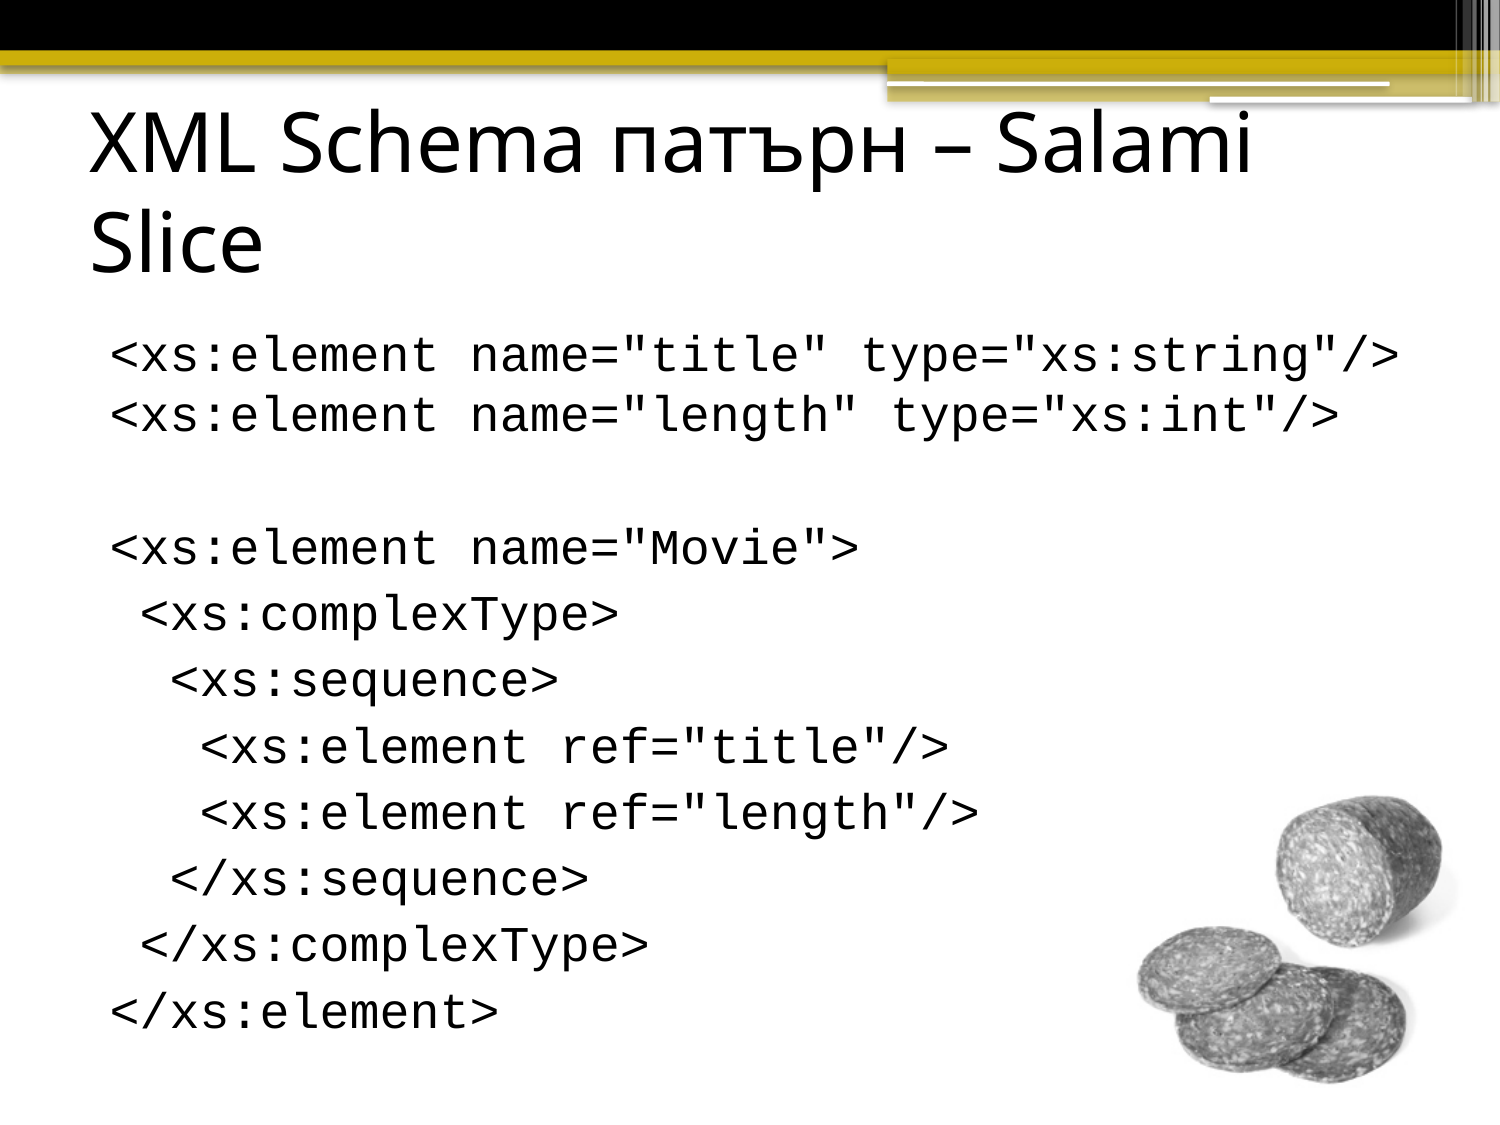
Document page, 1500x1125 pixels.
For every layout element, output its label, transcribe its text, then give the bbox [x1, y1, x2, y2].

title XML Schema патърн – Salami Slice [75, 101, 1425, 277]
picture [1120, 784, 1476, 1097]
list <xs:element name="title" type="xs:string"/> <xs:element name="length" type="xs:int"/> <xs:element name="Movie"> <xs:complexType> <xs:sequence> <xs:element ref="title"/> <xs:element ref="length"/> </xs:sequence> </xs:complexType> </xs:element> [76, 314, 1471, 1106]
